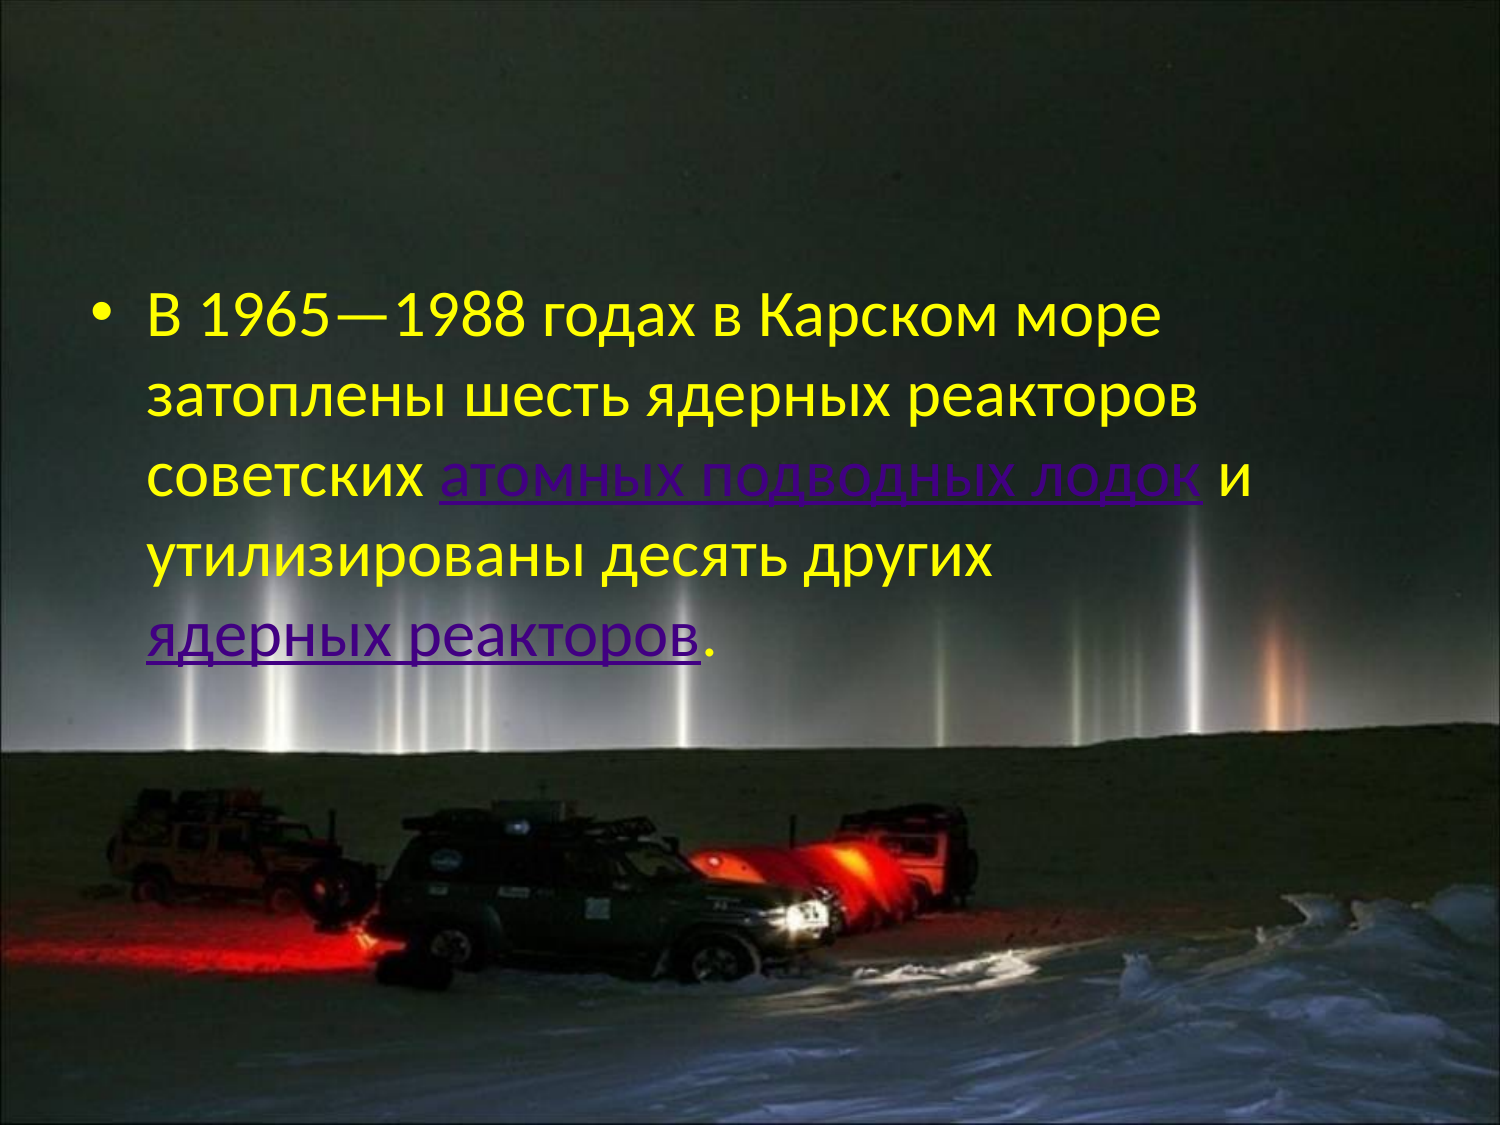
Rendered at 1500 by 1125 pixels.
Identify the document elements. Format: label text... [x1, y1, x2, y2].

list В 1965—1988 годах в Карском море затоплены шесть ядерных реакторов советских атомных подводных лодок и утилизированы десять других ядерных реакторов. [74, 262, 1426, 1006]
picture [0, 0, 1500, 1125]
